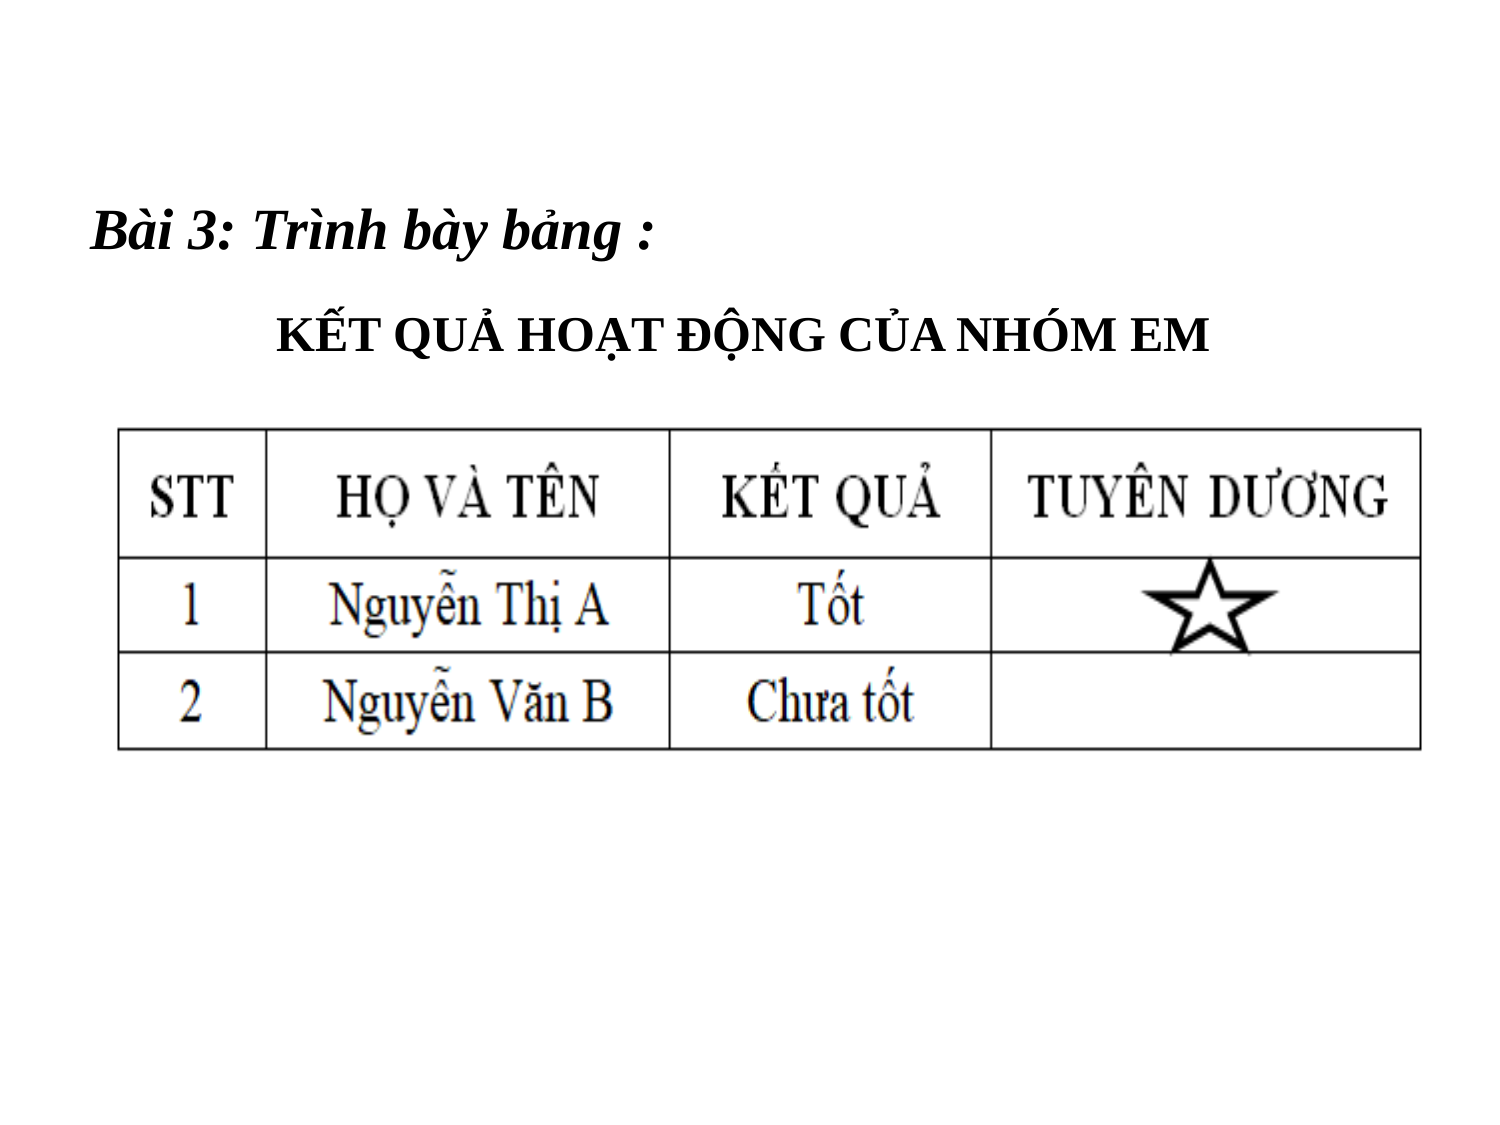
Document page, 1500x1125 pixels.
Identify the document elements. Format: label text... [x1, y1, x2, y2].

picture [100, 408, 1434, 781]
list Bài 3: Trình bày bảng : KẾT QUẢ HOẠT ĐỘNG CỦA NHÓM EM [75, 149, 1425, 892]
